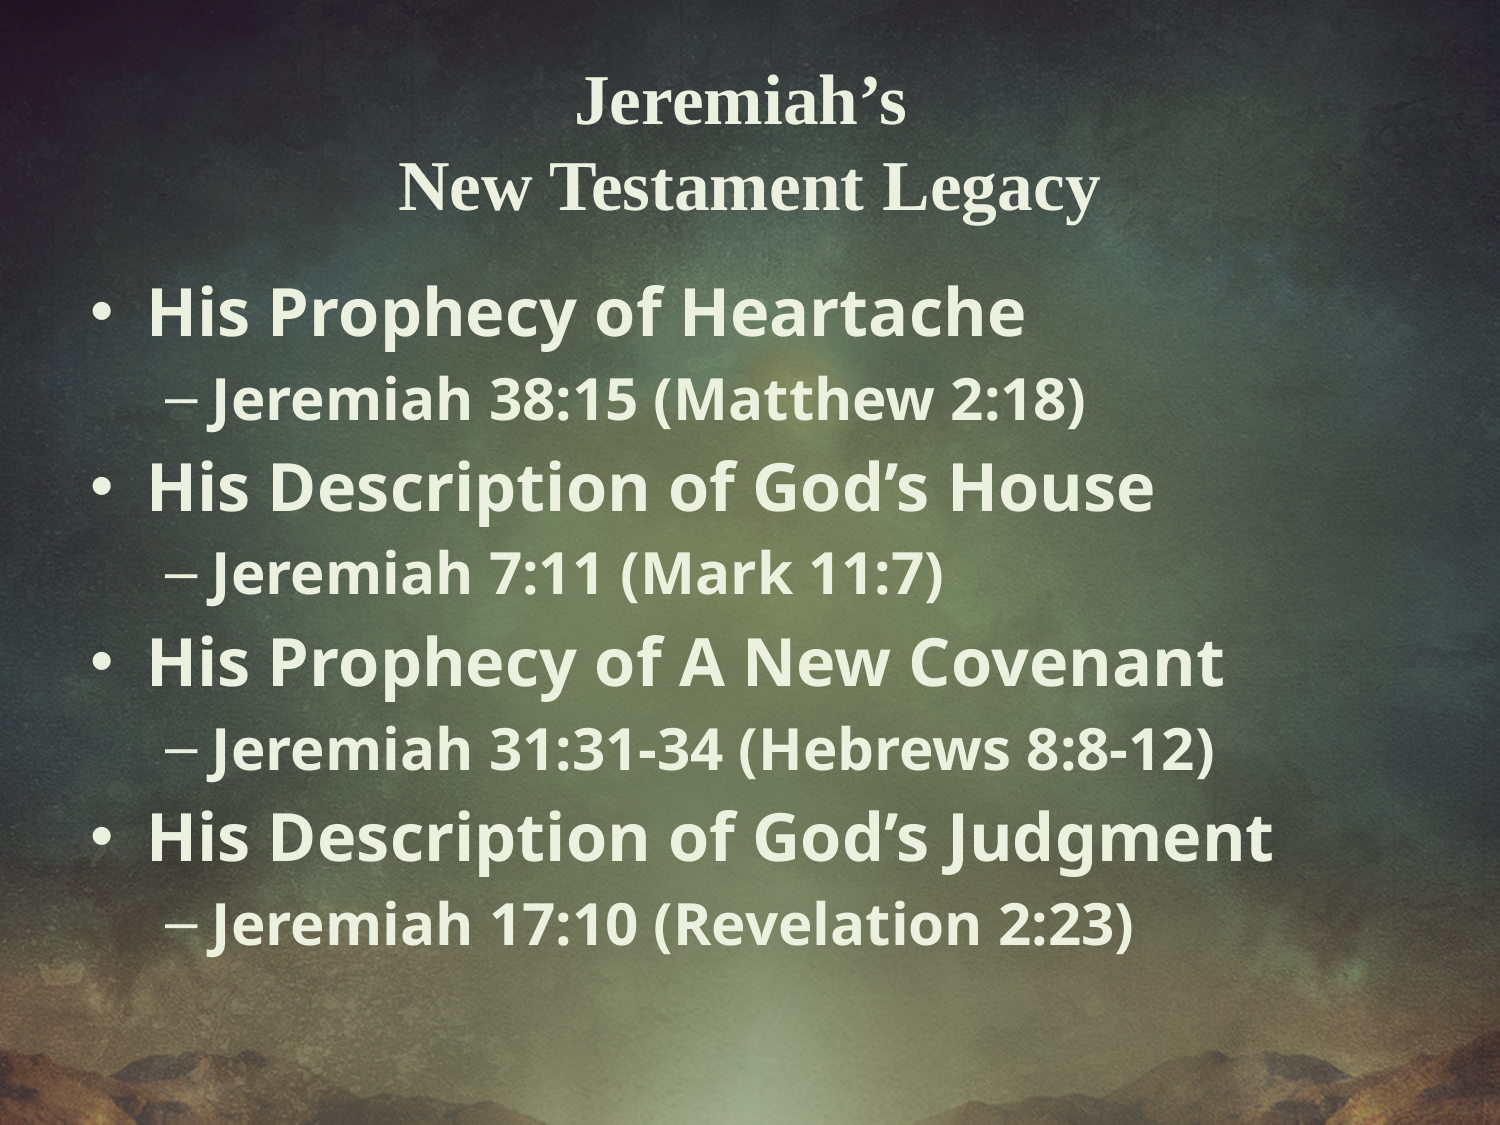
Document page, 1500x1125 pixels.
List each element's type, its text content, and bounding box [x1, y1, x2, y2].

list His Prophecy of Heartache Jeremiah 38:15 (Matthew 2:18) His Description of God’s House Jeremiah 7:11 (Mark 11:7) His Prophecy of A New Covenant Jeremiah 31:31-34 (Hebrews 8:8-12) His Description of God’s Judgment Jeremiah 17:10 (Revelation 2:23) [75, 262, 1425, 1005]
picture [0, 0, 1500, 1125]
title Jeremiah’s New Testament Legacy [75, 45, 1425, 233]
